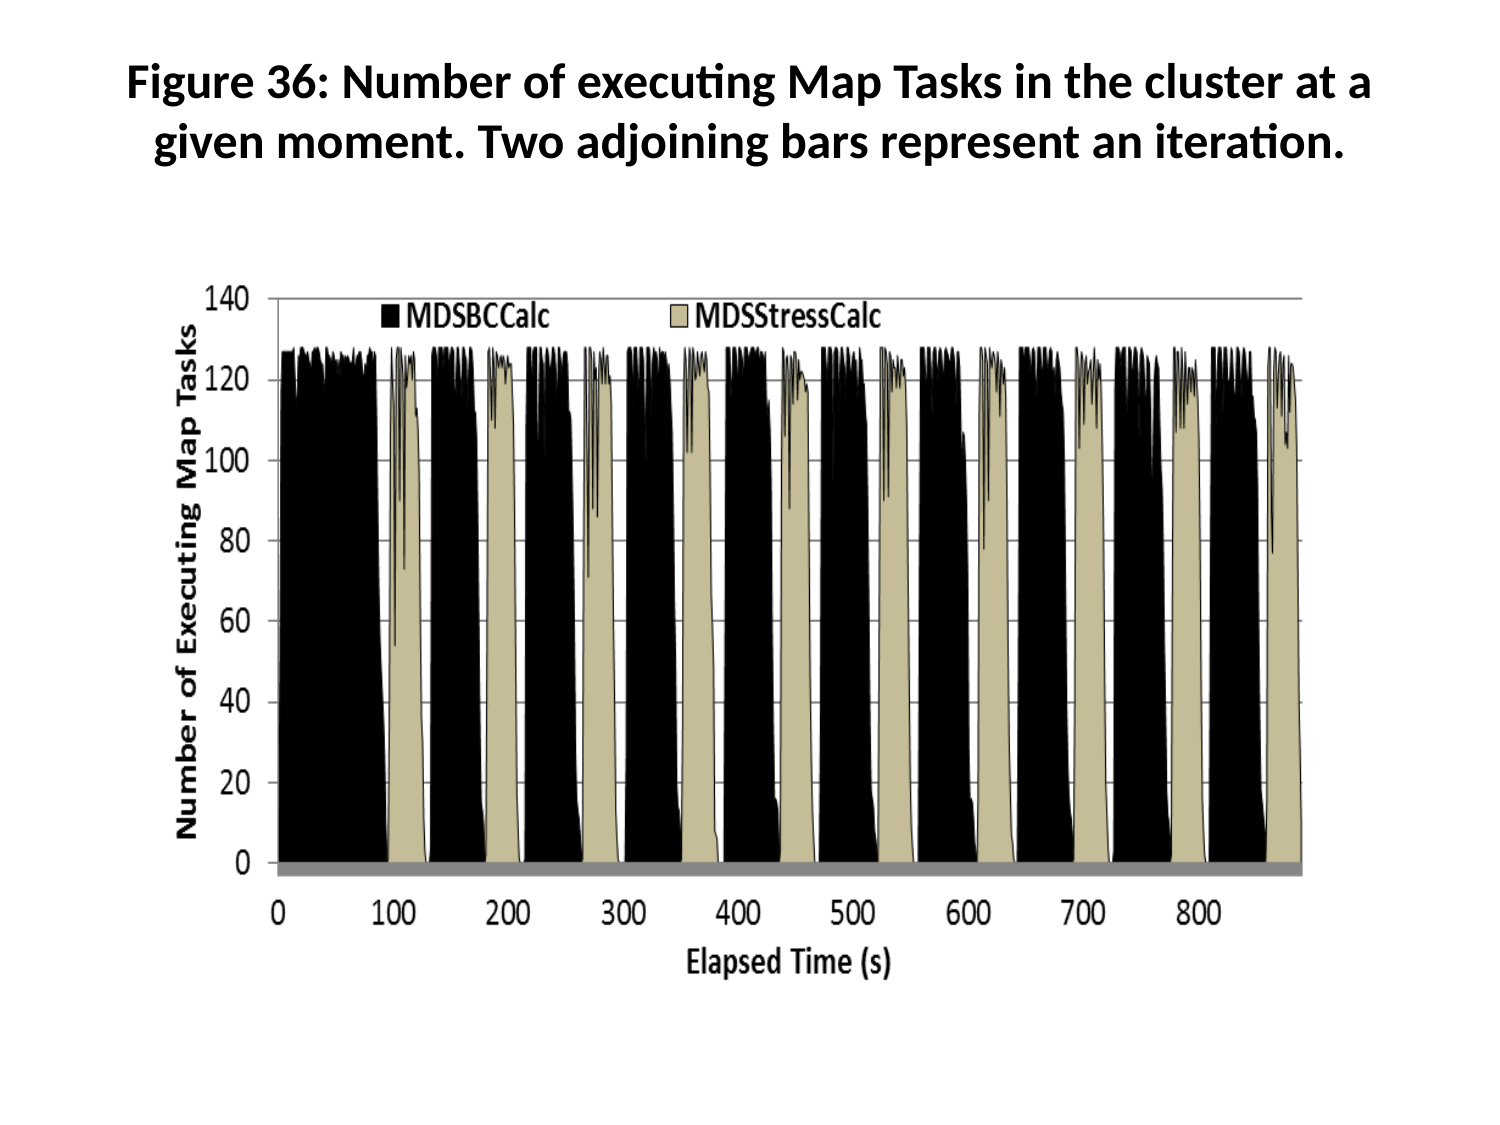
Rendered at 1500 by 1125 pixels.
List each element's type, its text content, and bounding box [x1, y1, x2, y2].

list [162, 262, 1351, 988]
title Figure 36: Number of executing Map Tasks in the cluster at a given moment. Two adjoining bars represent an iteration. [75, 45, 1425, 233]
